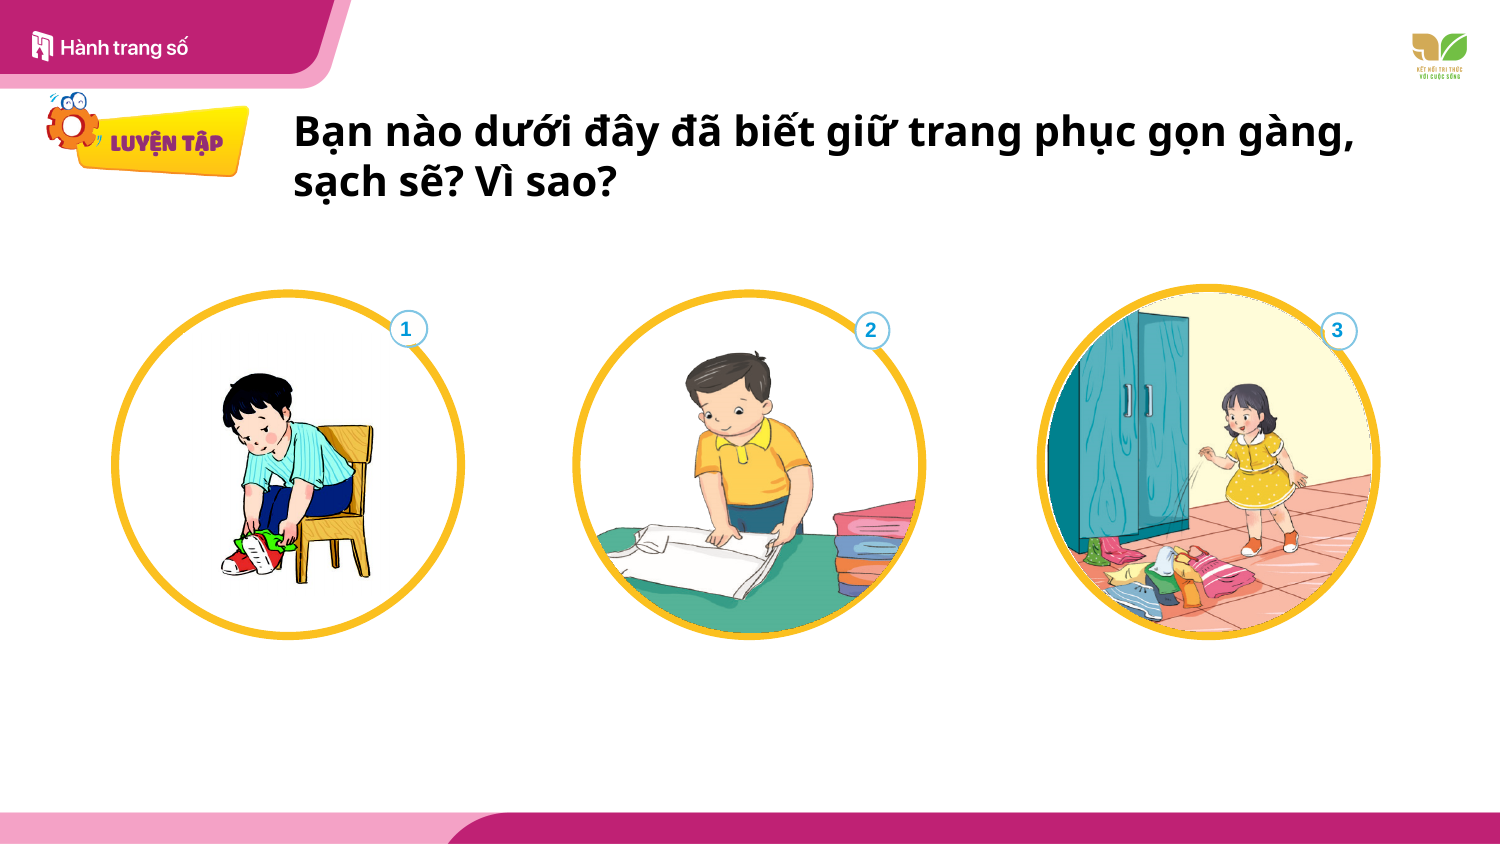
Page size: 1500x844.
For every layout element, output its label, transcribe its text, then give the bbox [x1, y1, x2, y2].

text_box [576, 293, 923, 637]
picture [0, 0, 1500, 844]
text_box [114, 293, 462, 637]
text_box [1040, 287, 1377, 637]
text_box Bạn nào dưới đây đã biết giữ trang phục gọn gàng, sạch sẽ? Vì sao? [278, 97, 1423, 212]
